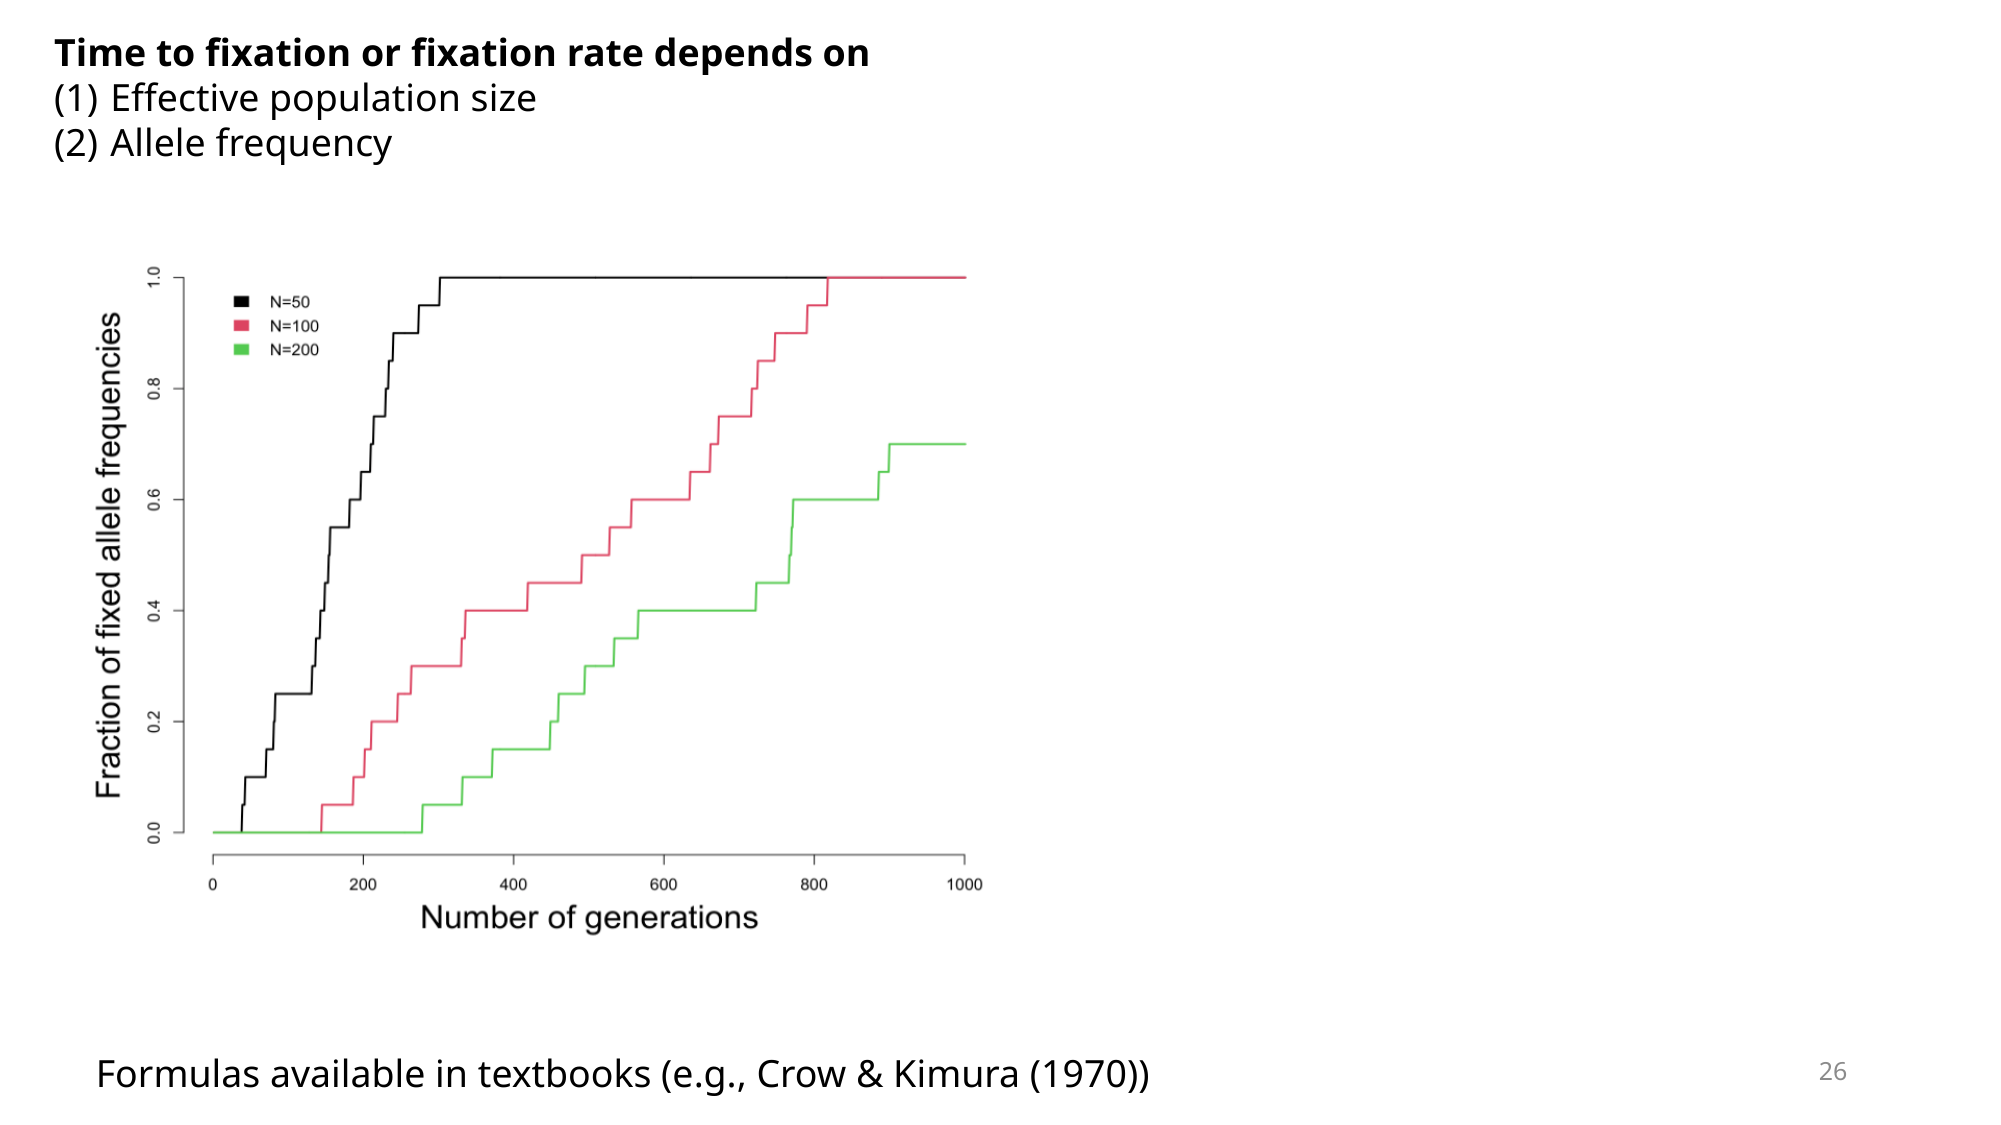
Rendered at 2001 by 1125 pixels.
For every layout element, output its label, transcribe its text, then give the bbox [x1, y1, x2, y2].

text_box Time to fixation or fixation rate depends on Effective population size Allele frequency [39, 21, 887, 172]
text_box Formulas available in textbooks (e.g., Crow & Kimura (1970)) [81, 1042, 1166, 1103]
picture [89, 256, 1000, 945]
slide_number 26 [1412, 1042, 1863, 1103]
